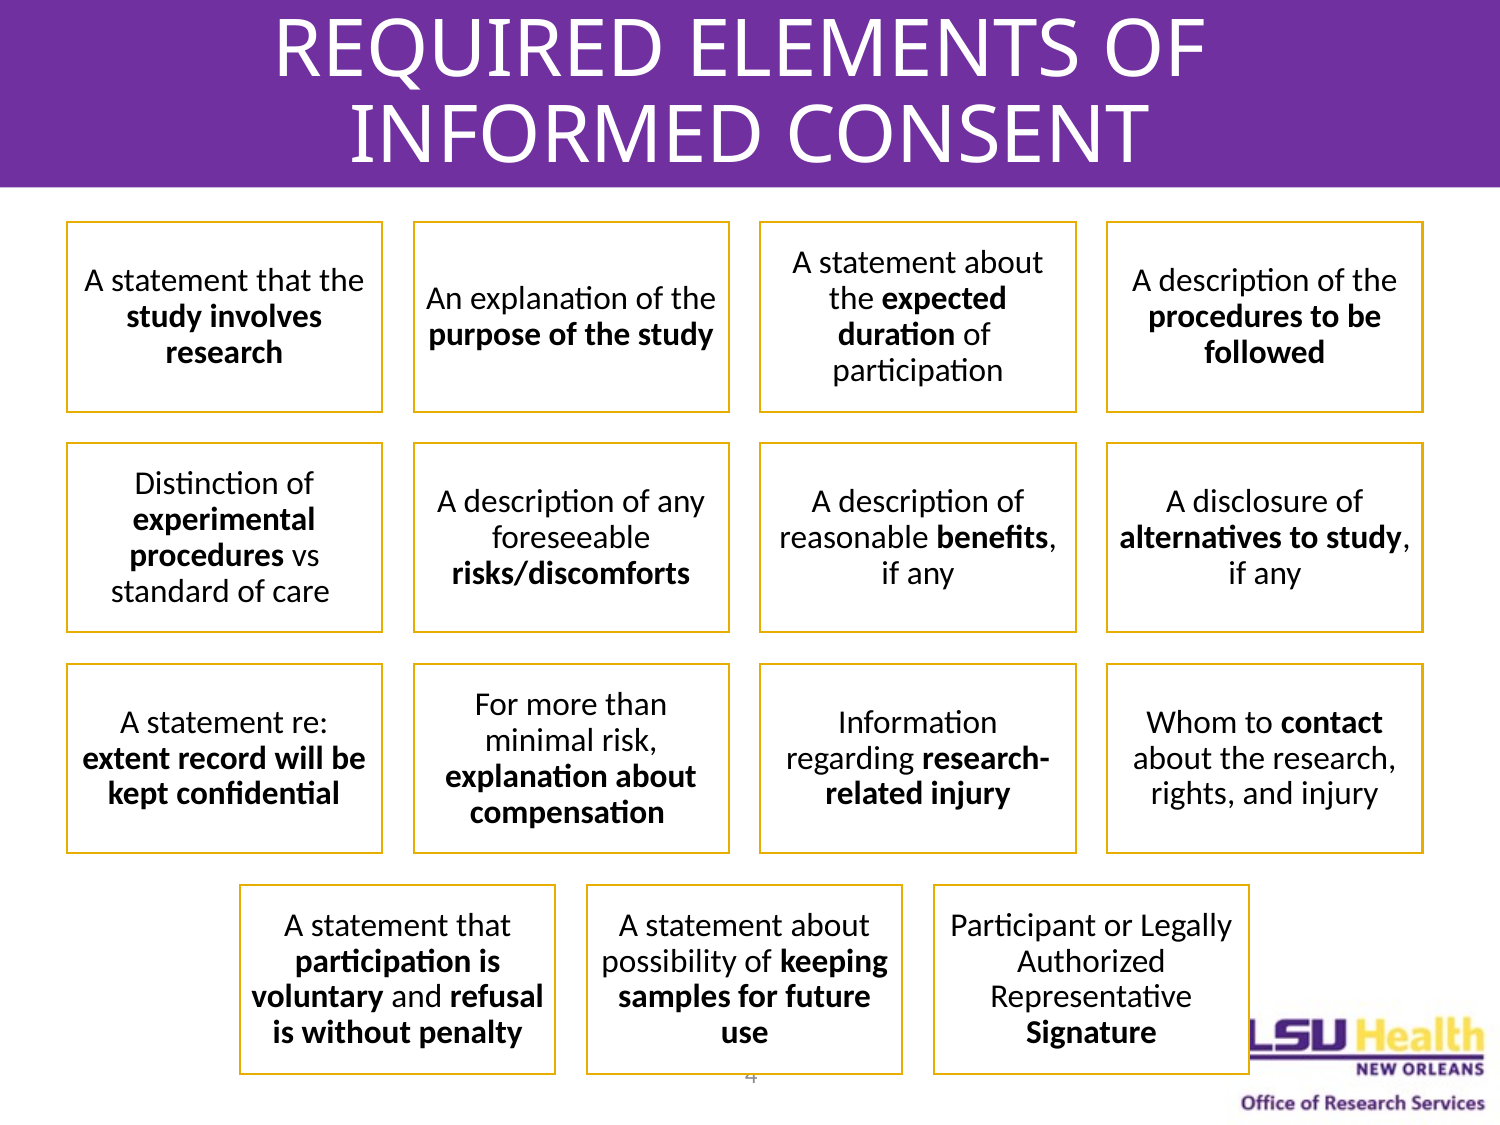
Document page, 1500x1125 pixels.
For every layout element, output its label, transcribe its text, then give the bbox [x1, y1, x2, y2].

slide_number 4 [701, 1075, 802, 1104]
picture [0, 188, 1500, 1125]
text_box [0, 222, 1495, 1074]
title REQUIRED ELEMENTS OF INFORMED CONSENT [0, 0, 1500, 188]
